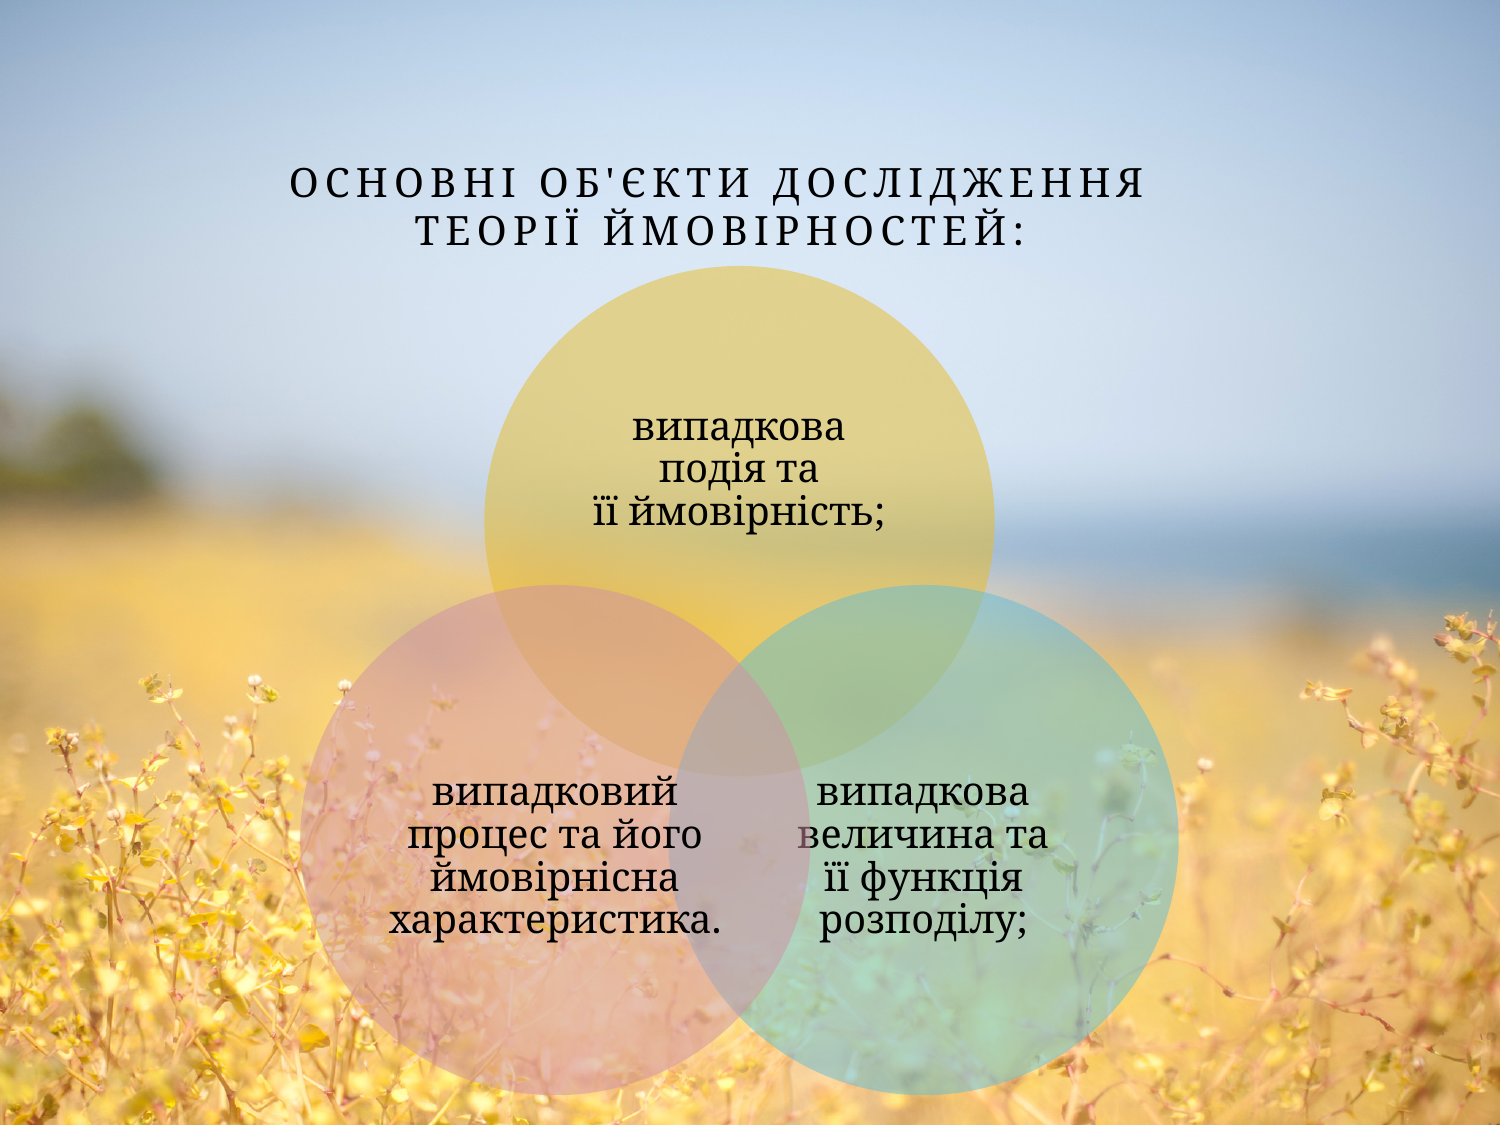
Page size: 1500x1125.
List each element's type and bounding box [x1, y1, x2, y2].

text_box [48, 255, 1431, 1107]
picture [0, 0, 1500, 1125]
